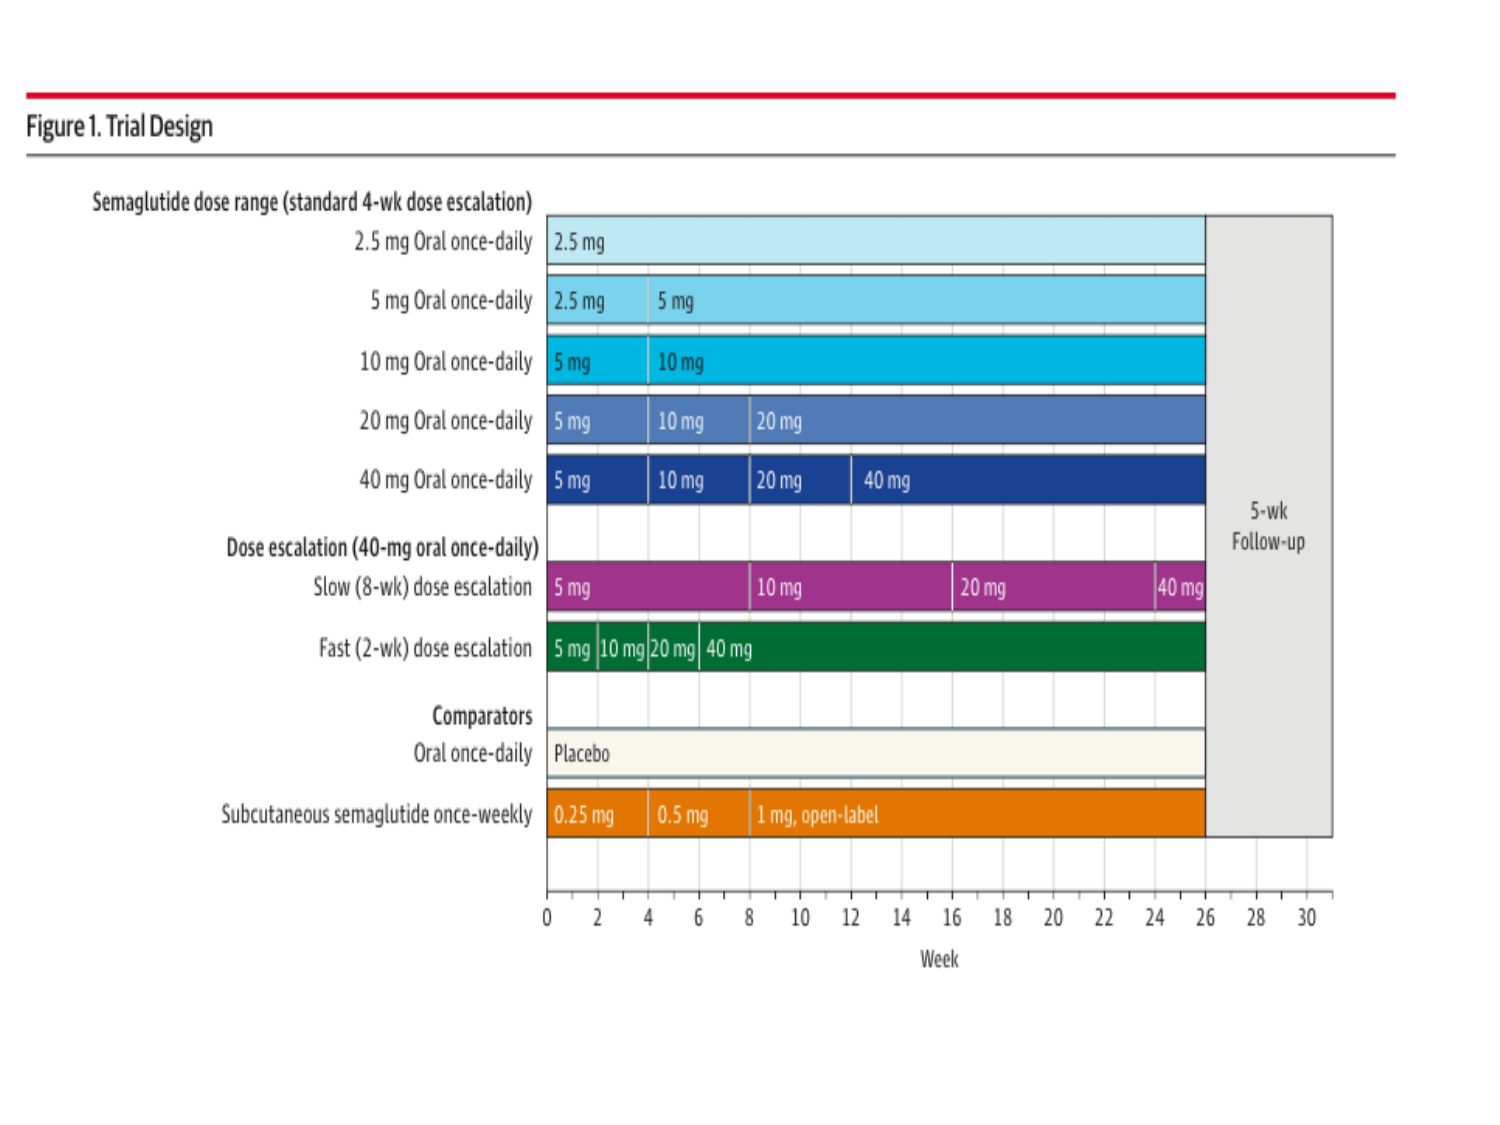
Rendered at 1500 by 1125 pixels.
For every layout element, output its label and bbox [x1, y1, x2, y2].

list [0, 44, 1500, 1006]
